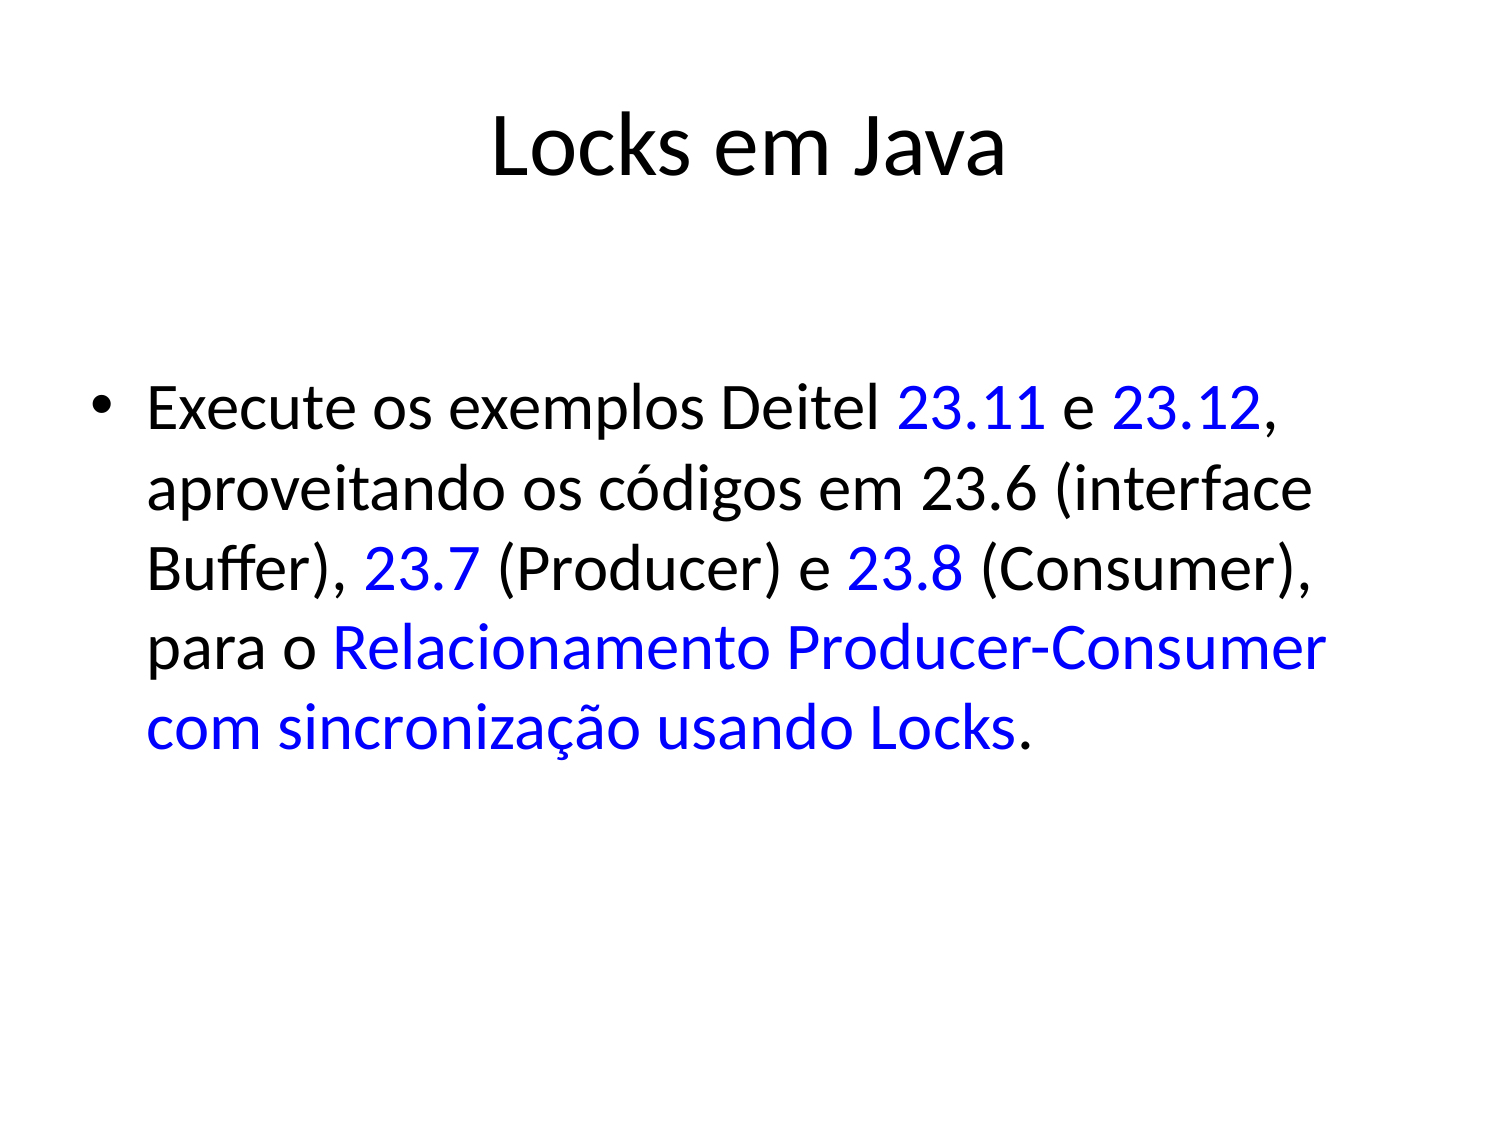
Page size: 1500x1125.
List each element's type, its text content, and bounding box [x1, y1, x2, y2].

list Execute os exemplos Deitel 23.11 e 23.12, aproveitando os códigos em 23.6 (interface Buffer), 23.7 (Producer) e 23.8 (Consumer), para o Relacionamento Producer-Consumer com sincronização usando Locks. [74, 262, 1426, 1006]
title Locks em Java [74, 44, 1426, 233]
